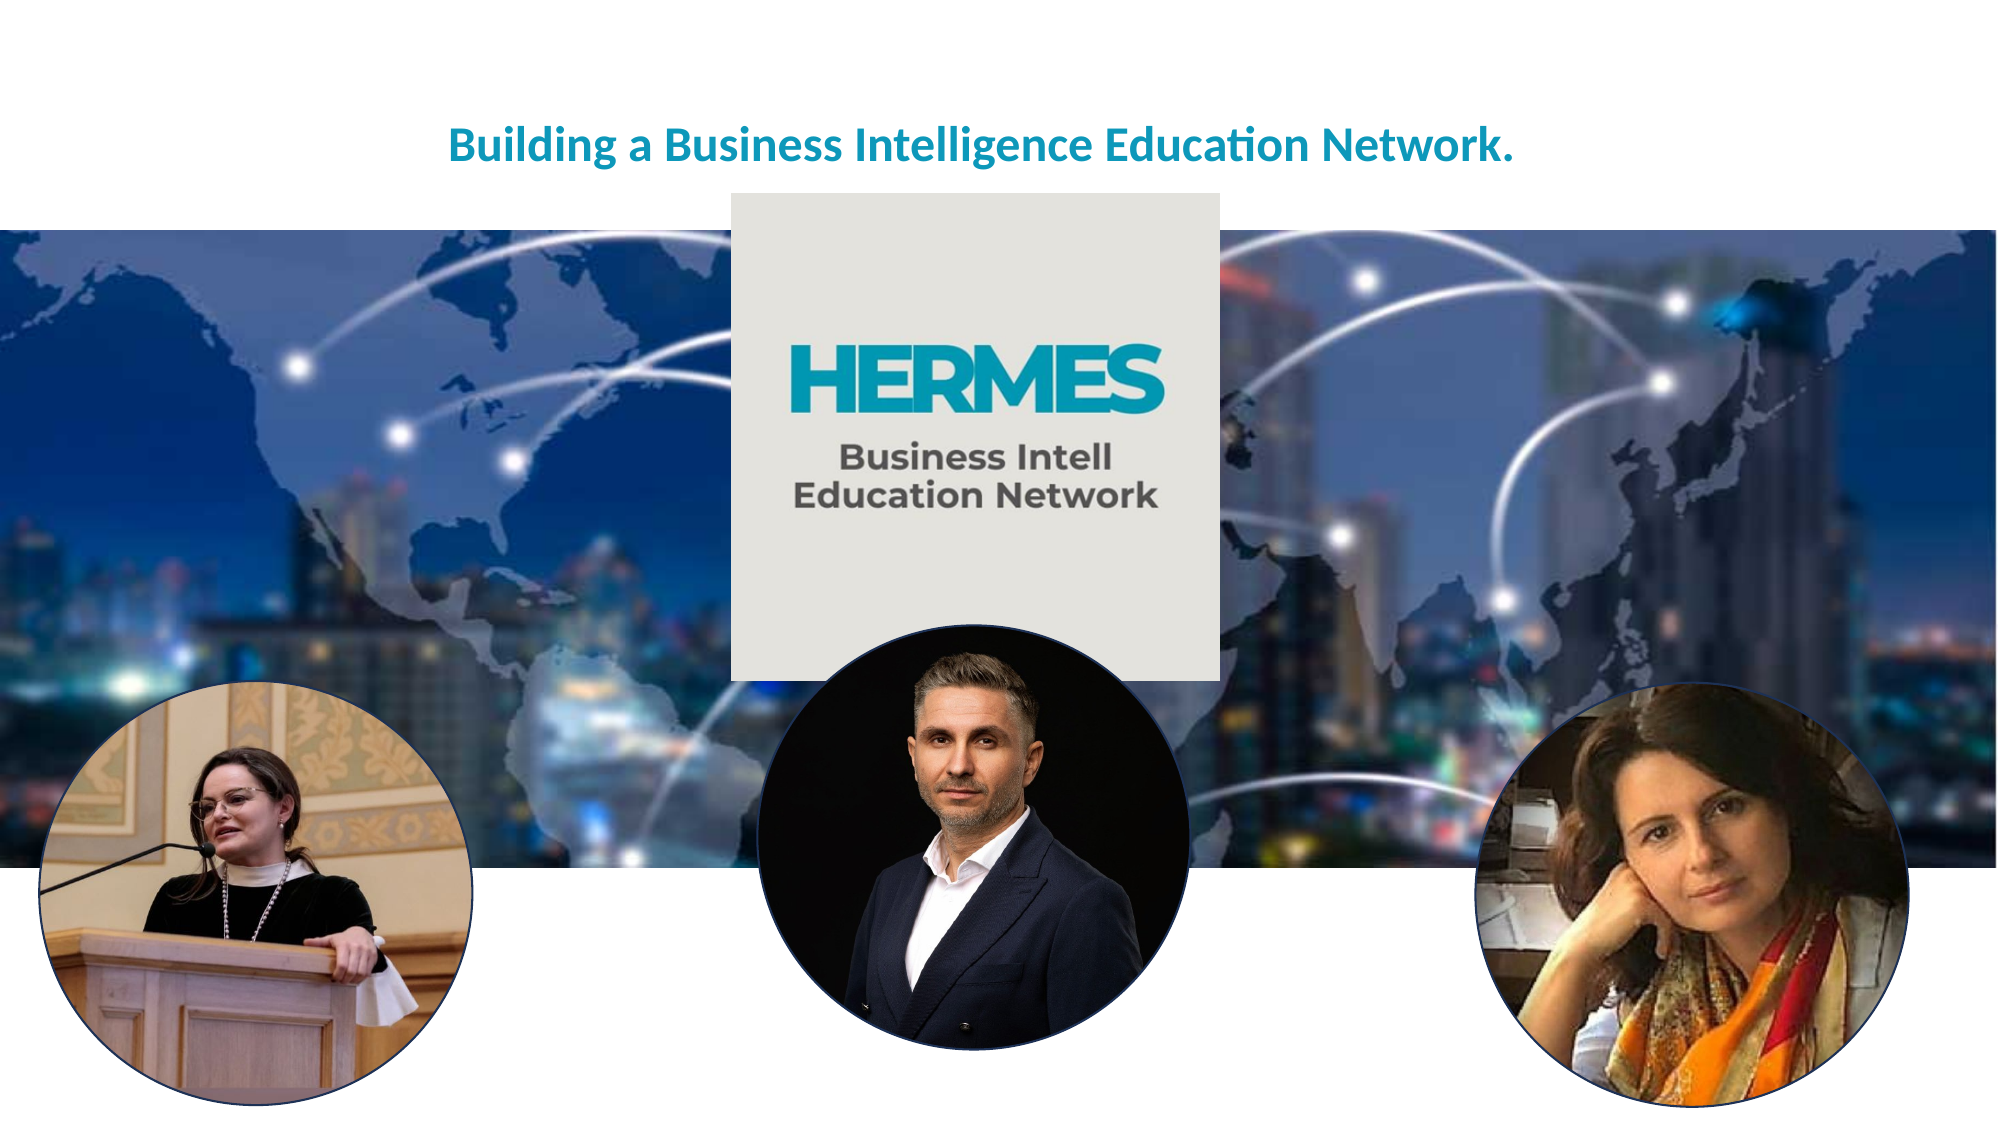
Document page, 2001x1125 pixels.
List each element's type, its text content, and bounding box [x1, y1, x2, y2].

text_box [758, 868, 1190, 1051]
text_box [38, 868, 474, 1107]
text_box [1474, 868, 1910, 1108]
text_box Building a Business Intelligence Education Network. [433, 104, 1567, 179]
picture [0, 193, 1998, 868]
